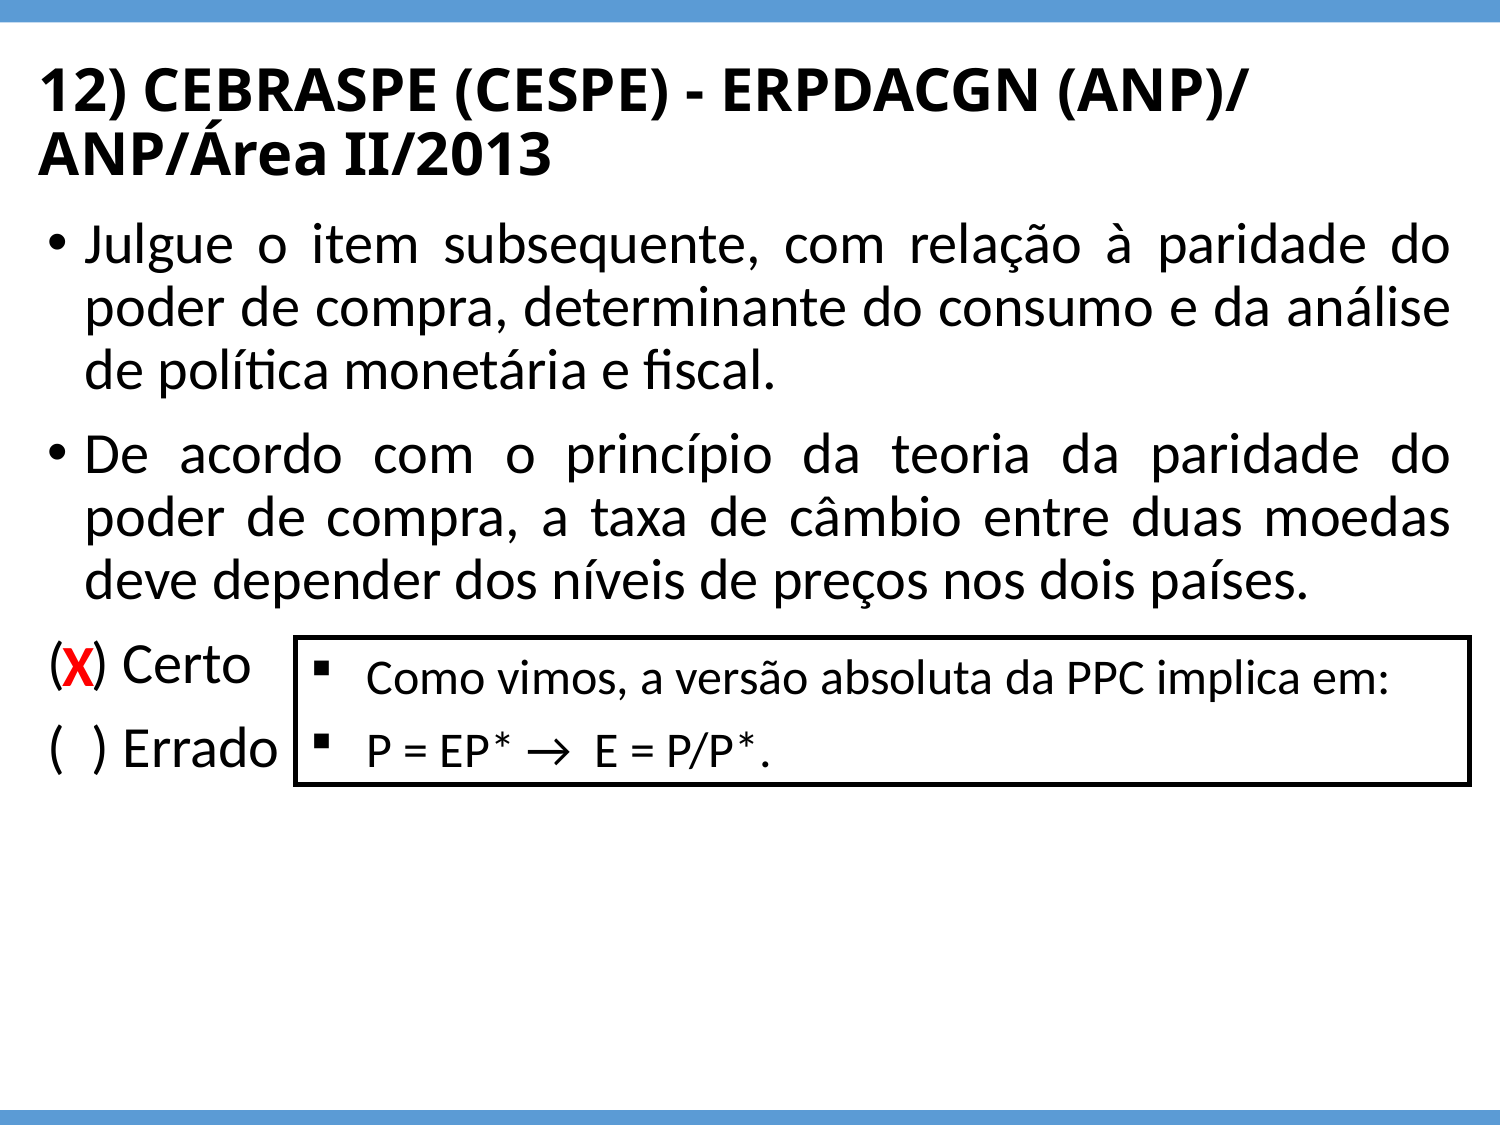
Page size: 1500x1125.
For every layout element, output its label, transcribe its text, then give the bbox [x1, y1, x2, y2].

text_box Como vimos, a versão absoluta da PPC implica em: P = EP* → E = P/P*. [295, 637, 1470, 785]
title 12) CEBRASPE (CESPE) - ERPDACGN (ANP)/ ANP/Área II/2013 [23, 51, 1468, 269]
list Julgue o item subsequente, com relação à paridade do poder de compra, determinante do consumo e da análise de política monetária e fiscal. De acordo com o princípio da teoria da paridade do poder de compra, a taxa de câmbio entre duas moedas deve depender dos níveis de preços nos dois países. ( ) Certo ( ) Errado [32, 205, 1468, 920]
text_box X [47, 620, 105, 696]
